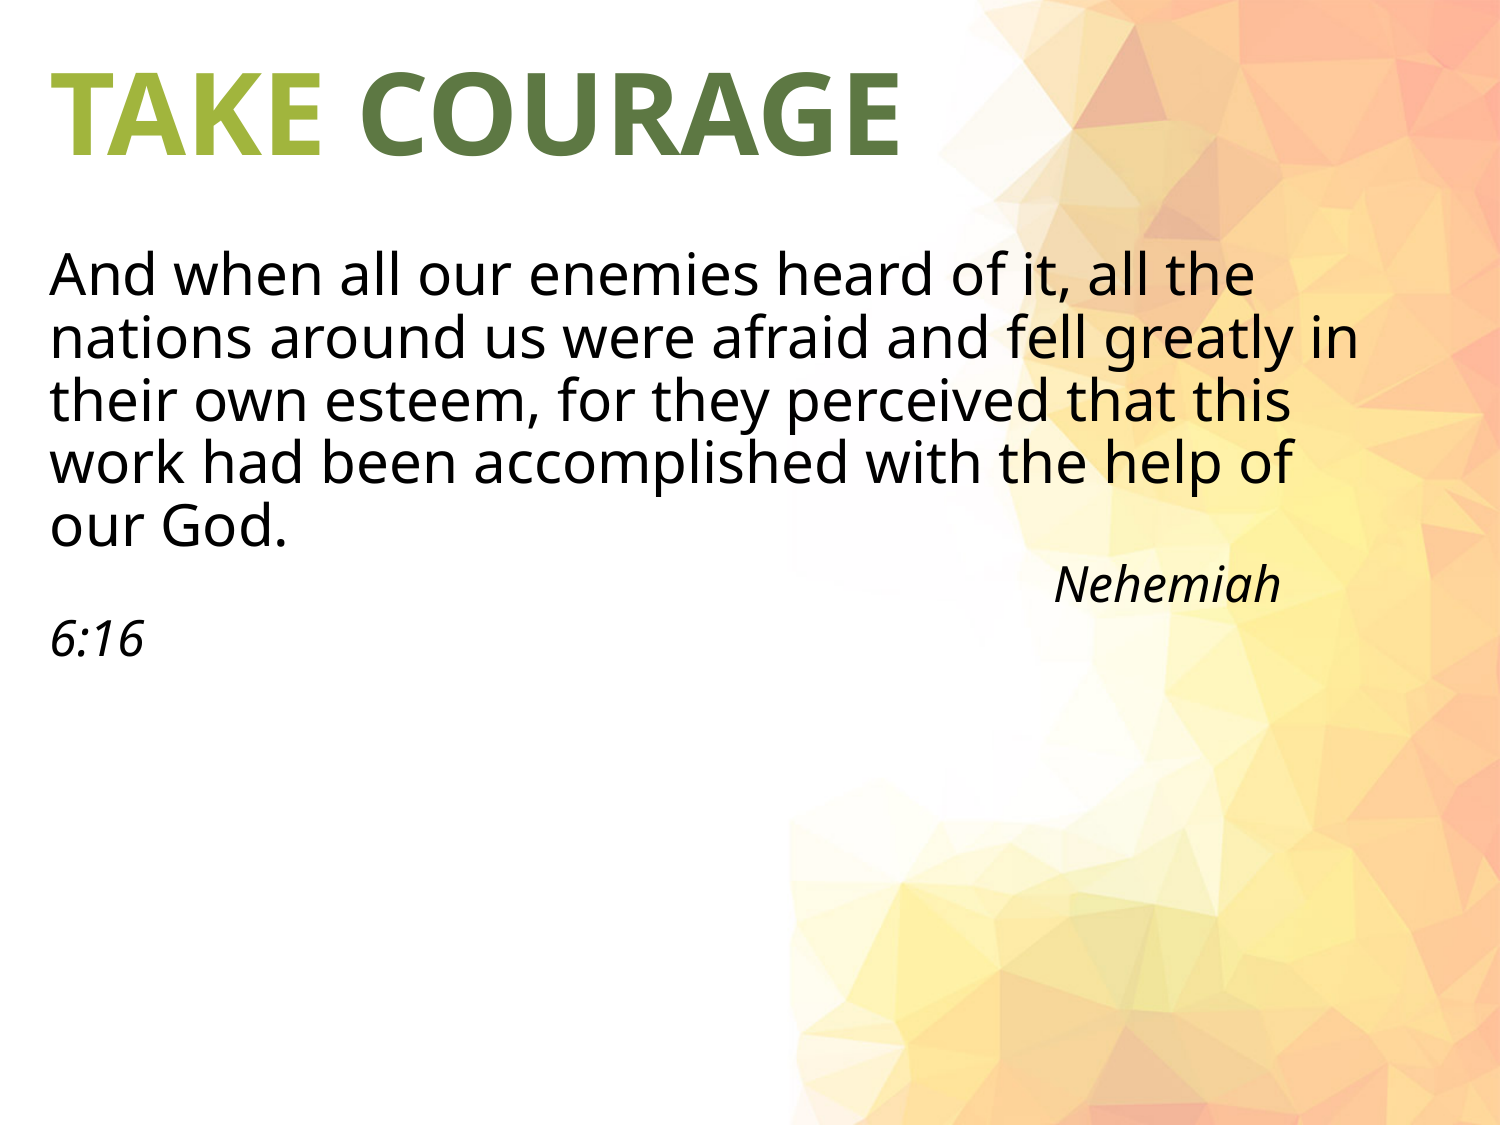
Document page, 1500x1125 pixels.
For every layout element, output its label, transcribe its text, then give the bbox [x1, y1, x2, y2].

title TAKE COURAGE [34, 23, 1500, 214]
list And when all our enemies heard of it, all the nations around us were afraid and fell greatly in their own esteem, for they perceived that this work had been accomplished with the help of our God. Nehemiah 6:16 [34, 237, 1397, 1087]
picture [0, 0, 1500, 1125]
